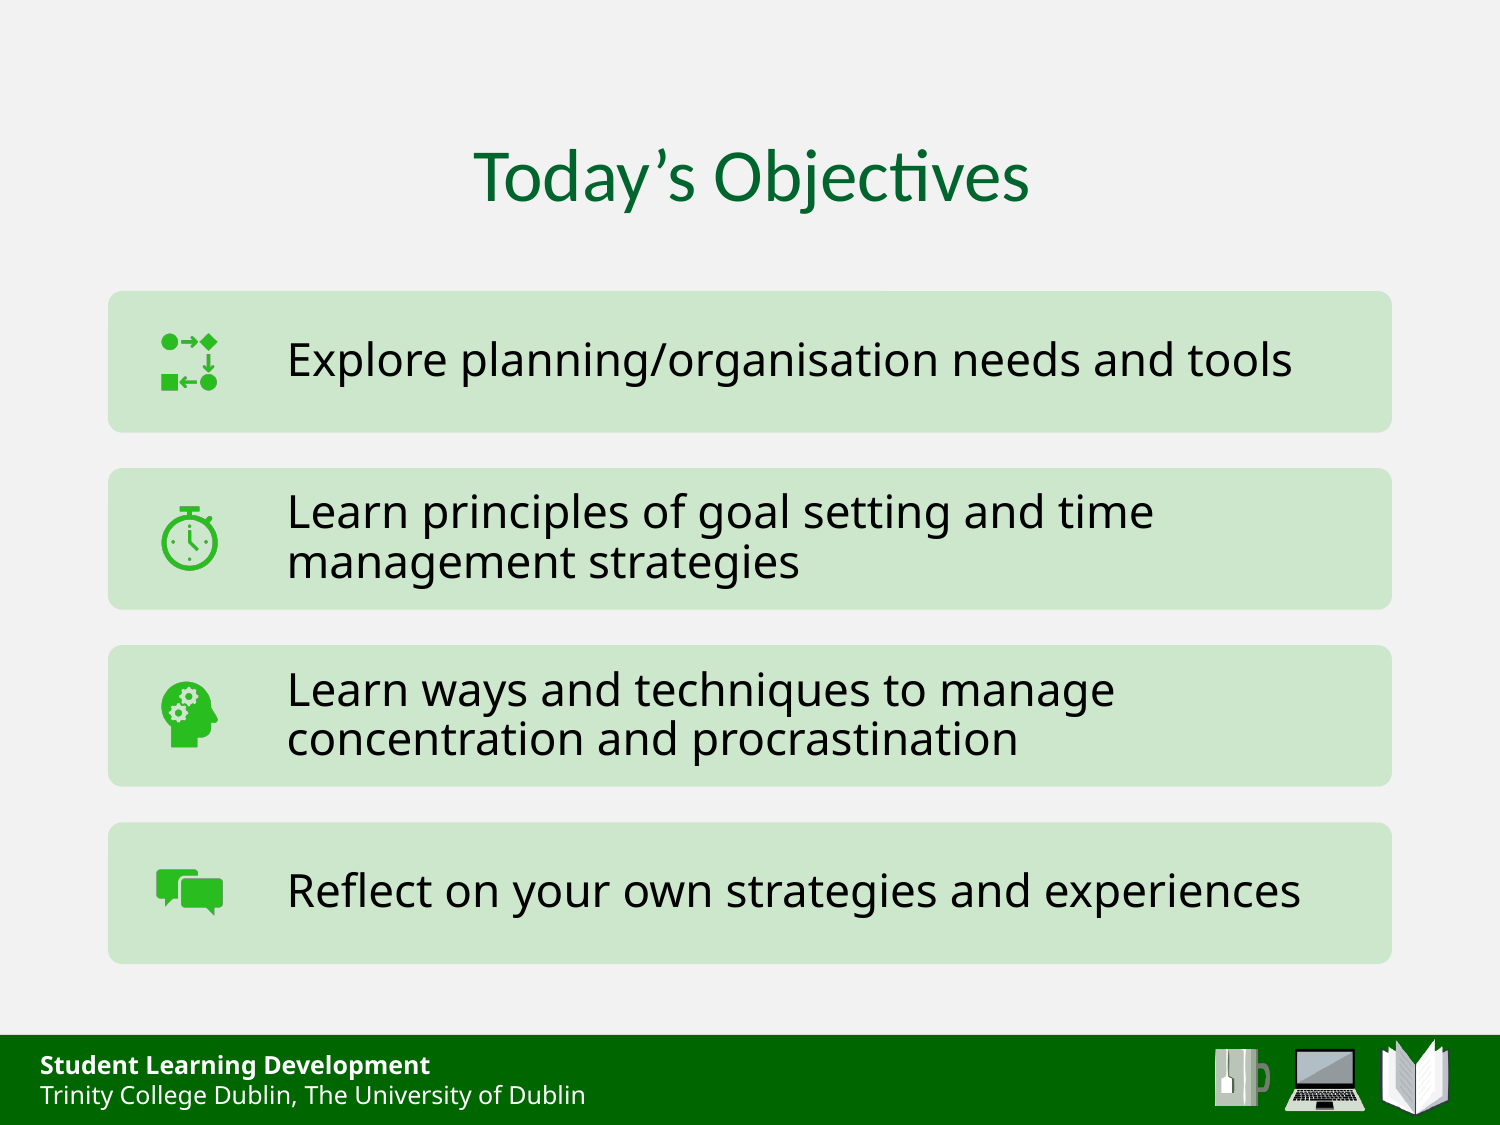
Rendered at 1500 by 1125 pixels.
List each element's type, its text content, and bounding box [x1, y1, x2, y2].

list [107, 290, 1393, 965]
title Today’s Objectives [77, 78, 1428, 266]
picture [1215, 1034, 1450, 1125]
